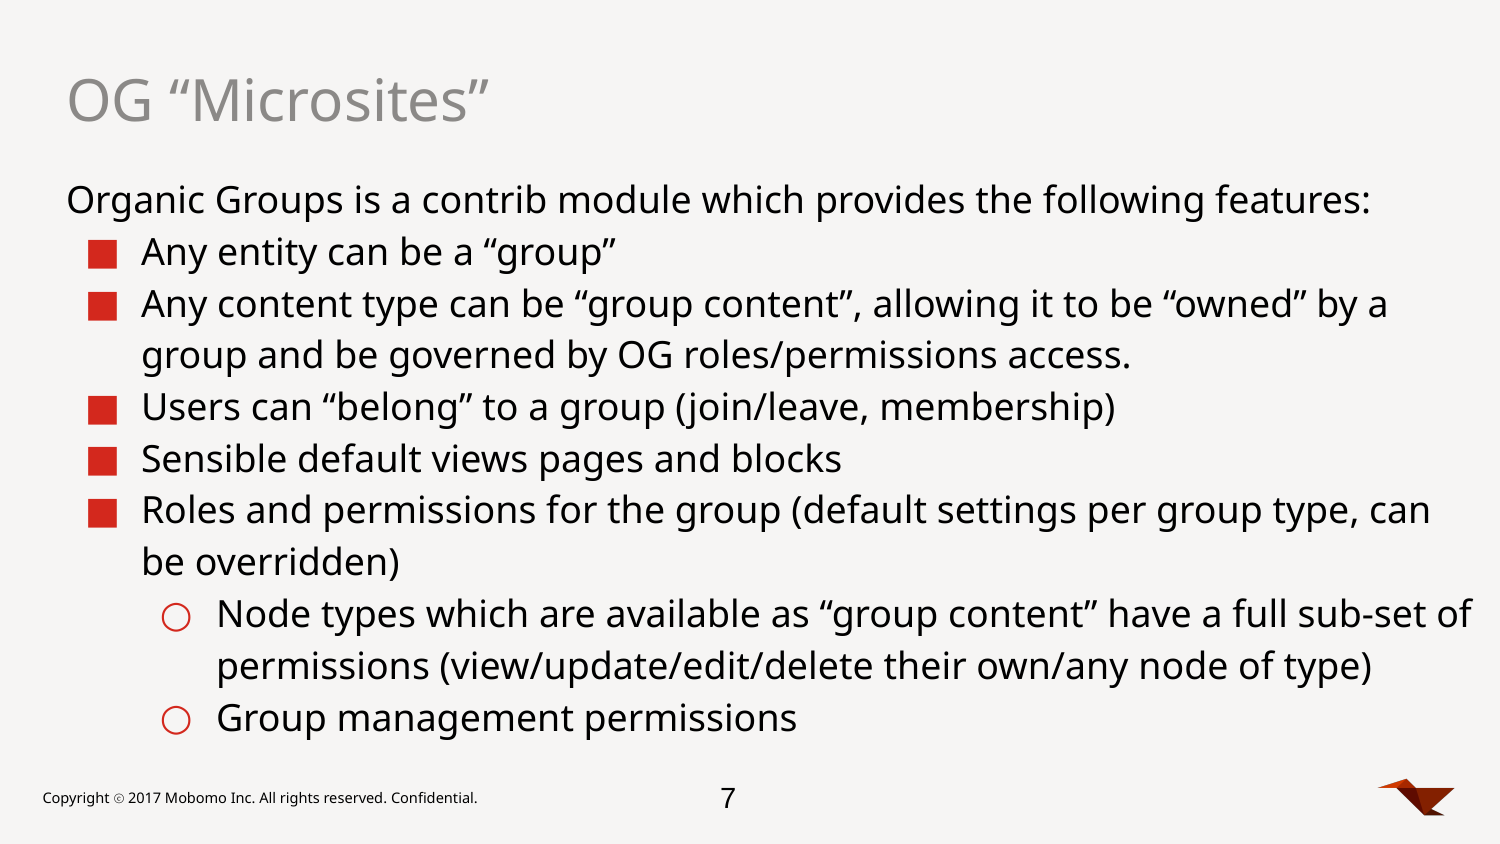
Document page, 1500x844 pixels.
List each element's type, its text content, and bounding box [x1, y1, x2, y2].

picture [1360, 804, 1472, 830]
title OG “Microsites” [51, 48, 1449, 142]
list Organic Groups is a contrib module which provides the following features: Any entity can be a “group” Any content type can be “group content”, allowing it to be “owned” by a group and be governed by OG roles/permissions access. Users can “belong” to a group (join/leave, membership) Sensible default views pages and blocks Roles and permissions for the group (default settings per group type, can be overridden) Node types which are available as “group content” have a full sub-set of permissions (view/update/edit/delete their own/any node of type) Group management permissions [51, 154, 1500, 804]
slide_number ‹#› [705, 764, 795, 830]
